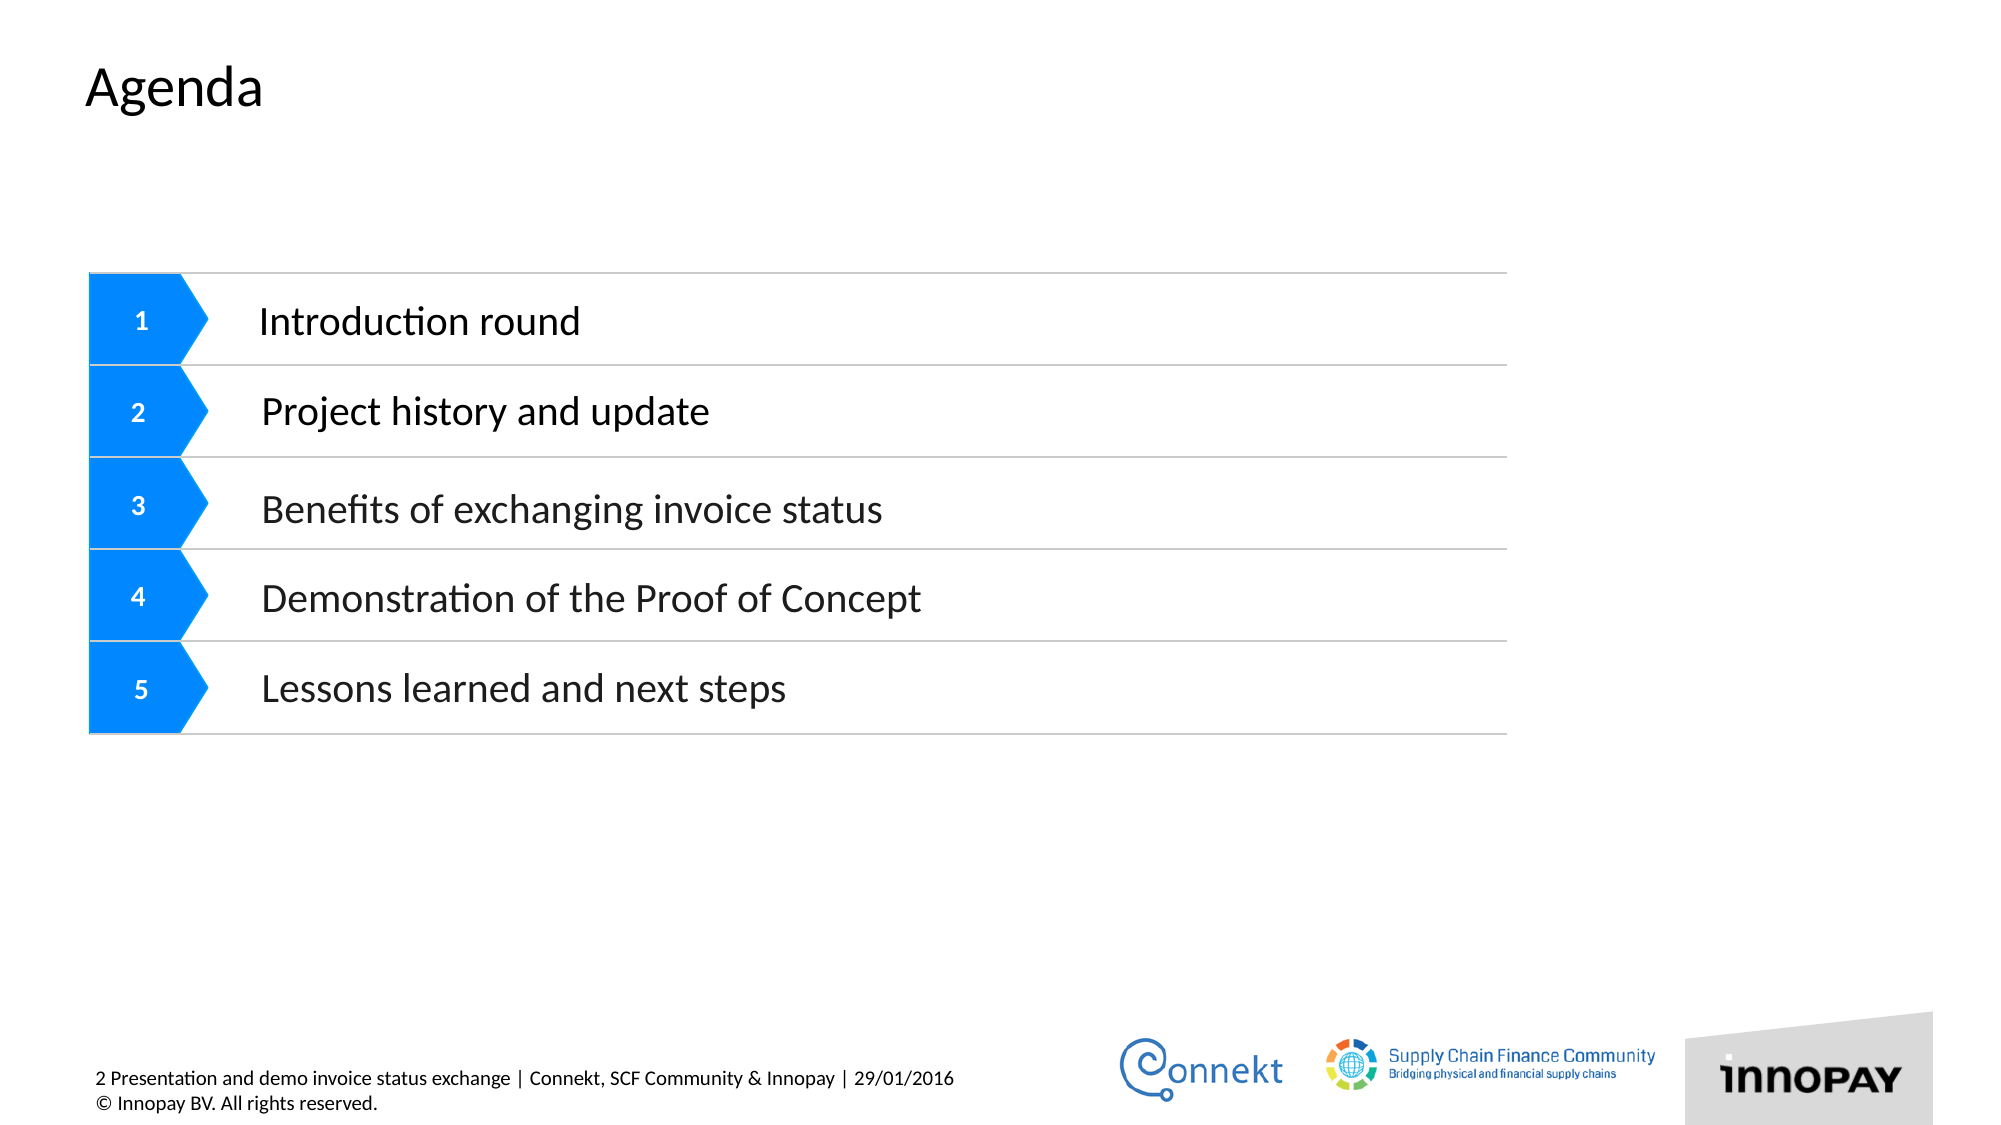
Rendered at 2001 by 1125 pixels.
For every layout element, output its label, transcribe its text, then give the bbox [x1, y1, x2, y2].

picture [1326, 1039, 1655, 1090]
text_box 2 [87, 367, 210, 456]
text_box 1 [87, 270, 210, 367]
text_box Demonstration of the Proof of Concept [246, 563, 1098, 635]
text_box Lessons learned and next steps [246, 653, 1098, 724]
picture [1107, 1029, 1309, 1109]
text_box 4 [87, 547, 210, 640]
text_box Introduction round [244, 285, 1095, 357]
picture [1720, 1053, 1903, 1094]
text_box Project history and update [246, 376, 1356, 448]
text_box 3 [87, 455, 210, 548]
title Agenda [70, 54, 1933, 173]
text_box 5 [87, 639, 210, 735]
text_box Benefits of exchanging invoice status [246, 474, 1098, 546]
